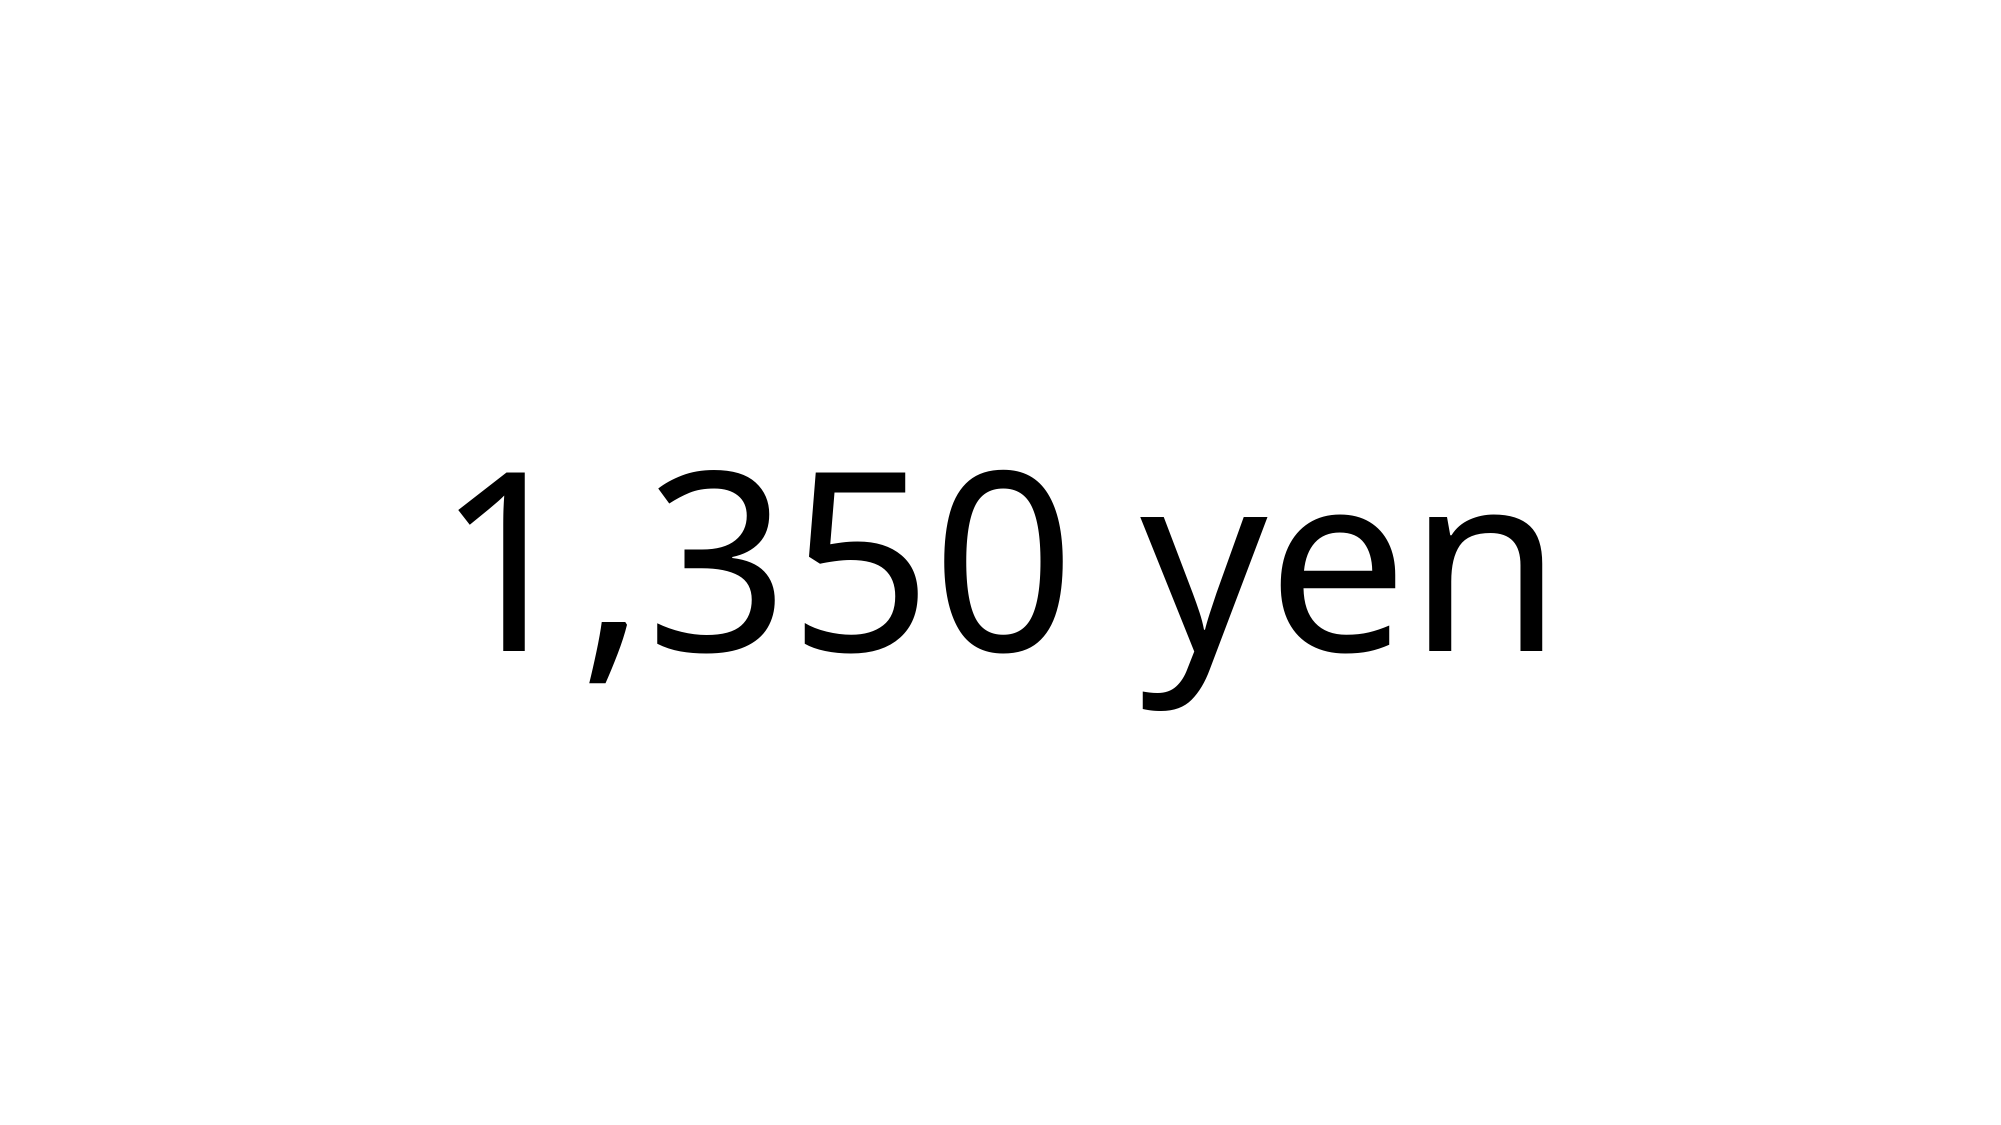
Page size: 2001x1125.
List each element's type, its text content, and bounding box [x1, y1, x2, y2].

title 1,350 yen [249, 184, 1750, 714]
